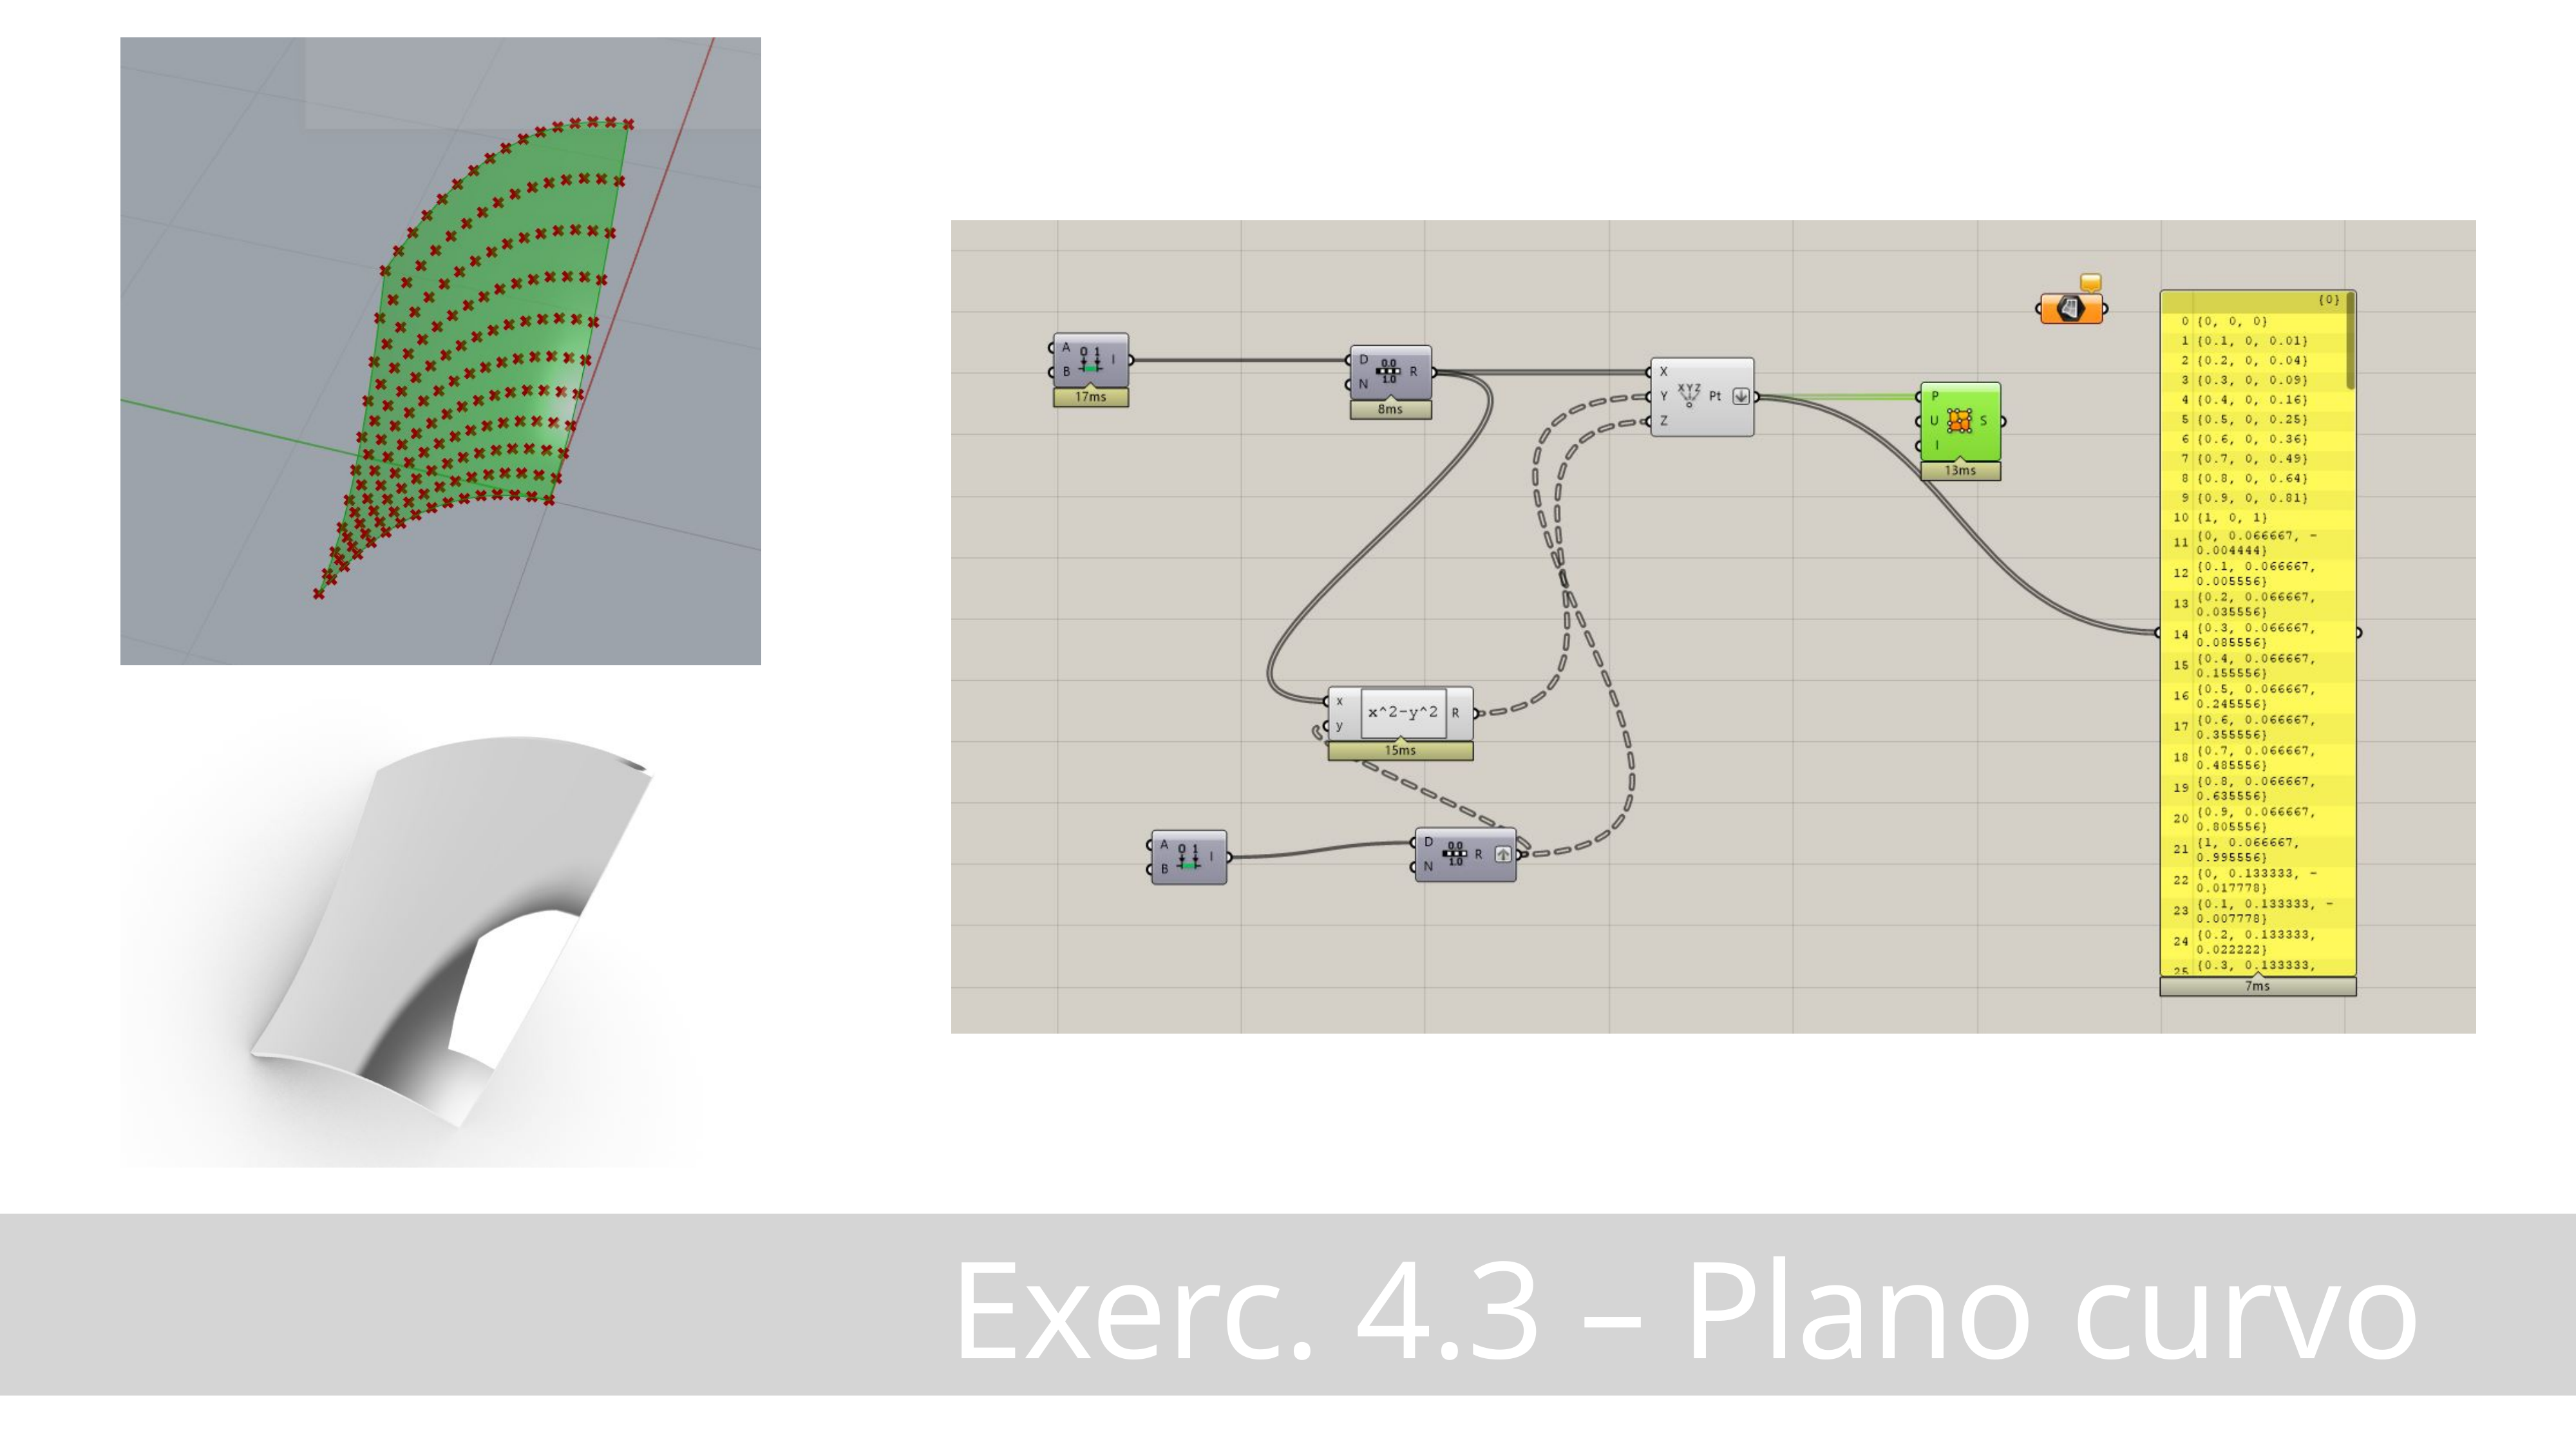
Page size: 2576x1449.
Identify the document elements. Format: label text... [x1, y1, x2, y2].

picture [120, 37, 761, 1168]
picture [951, 220, 2476, 1034]
text_box Exerc. 4.3 – Plano curvo [0, 1213, 2576, 1396]
